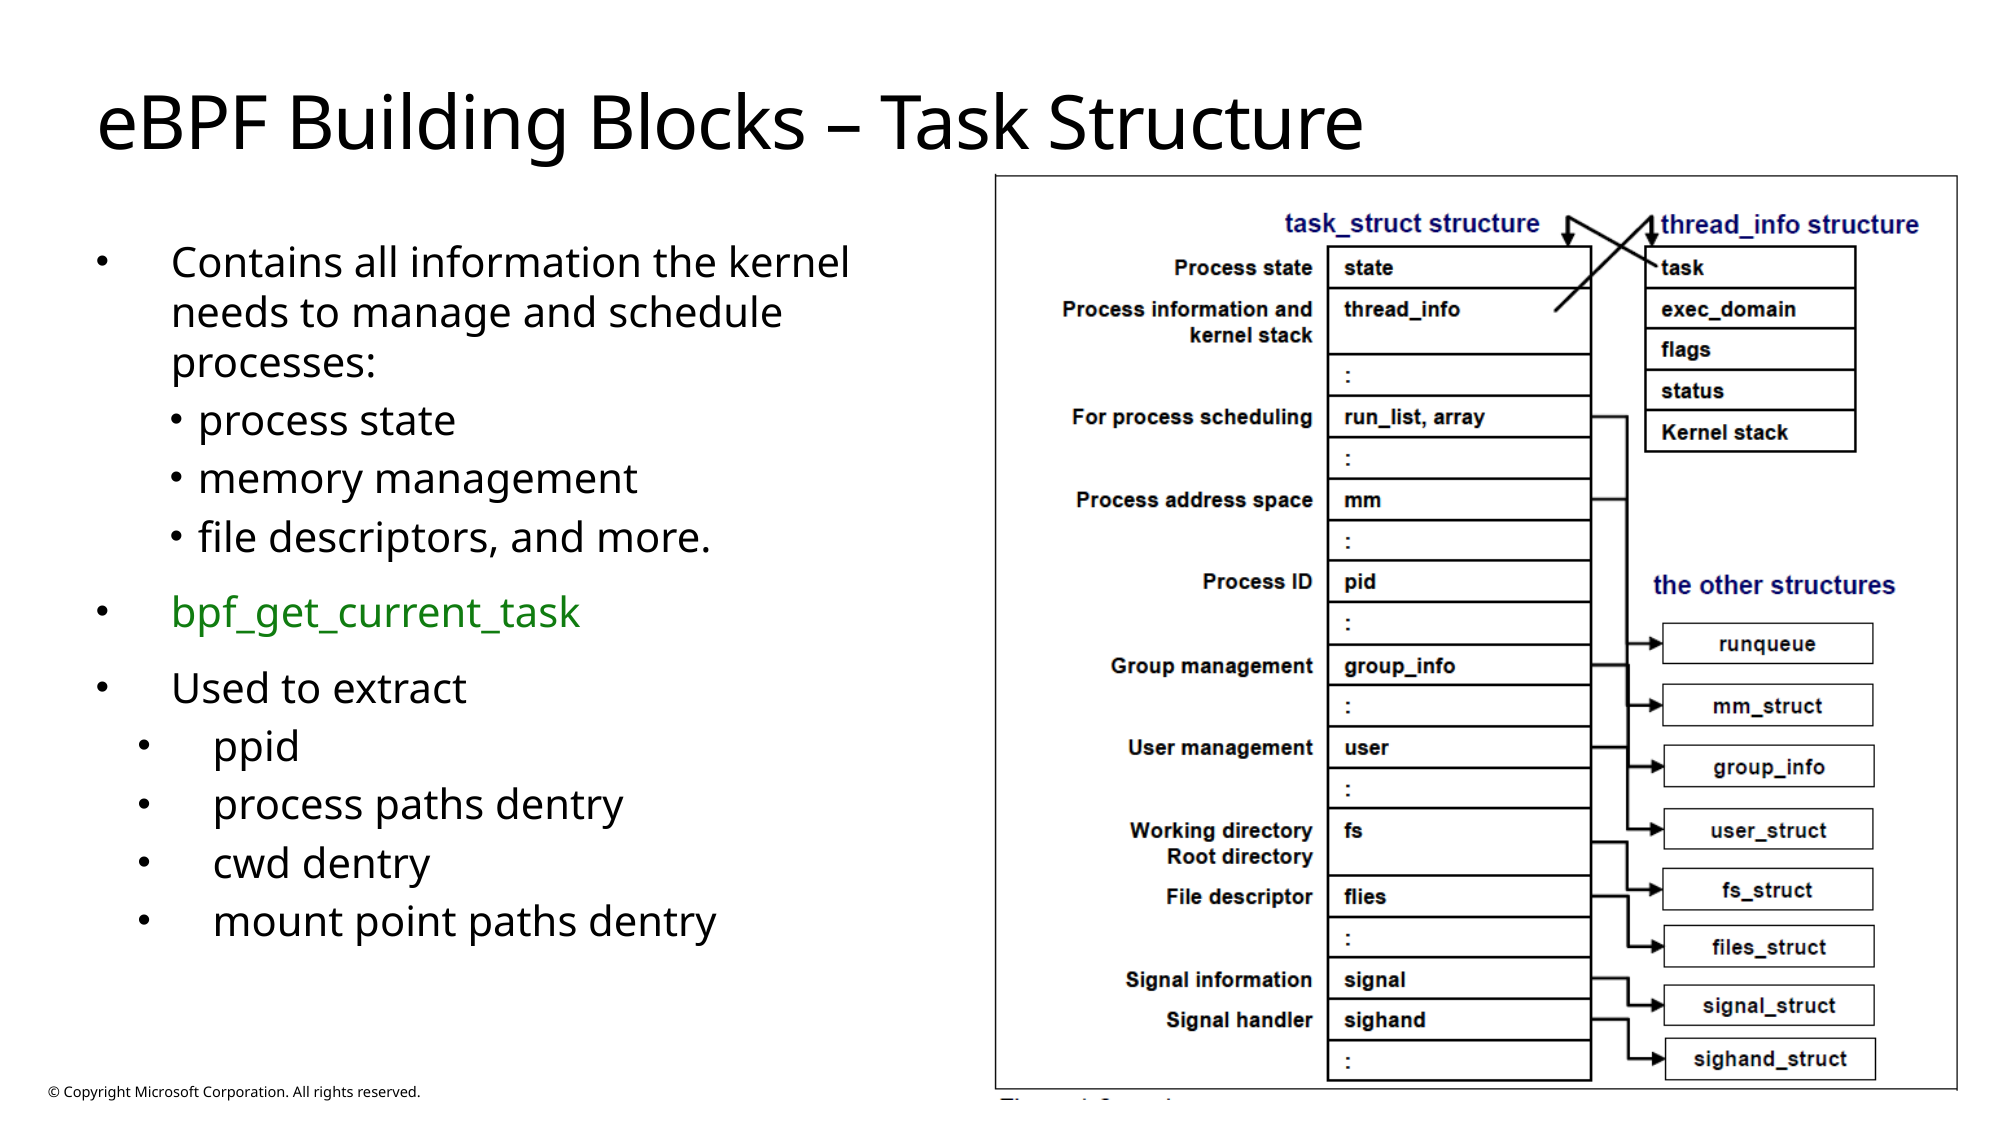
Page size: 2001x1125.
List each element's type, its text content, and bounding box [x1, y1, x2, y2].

title eBPF Building Blocks – Task Structure [96, 75, 1904, 166]
list Contains all information the kernel needs to manage and schedule processes: process state memory management file descriptors, and more. bpf_get_current_task Used to extract ppid process paths dentry cwd dentry mount point paths dentry [95, 235, 951, 1041]
picture [986, 165, 1967, 1100]
